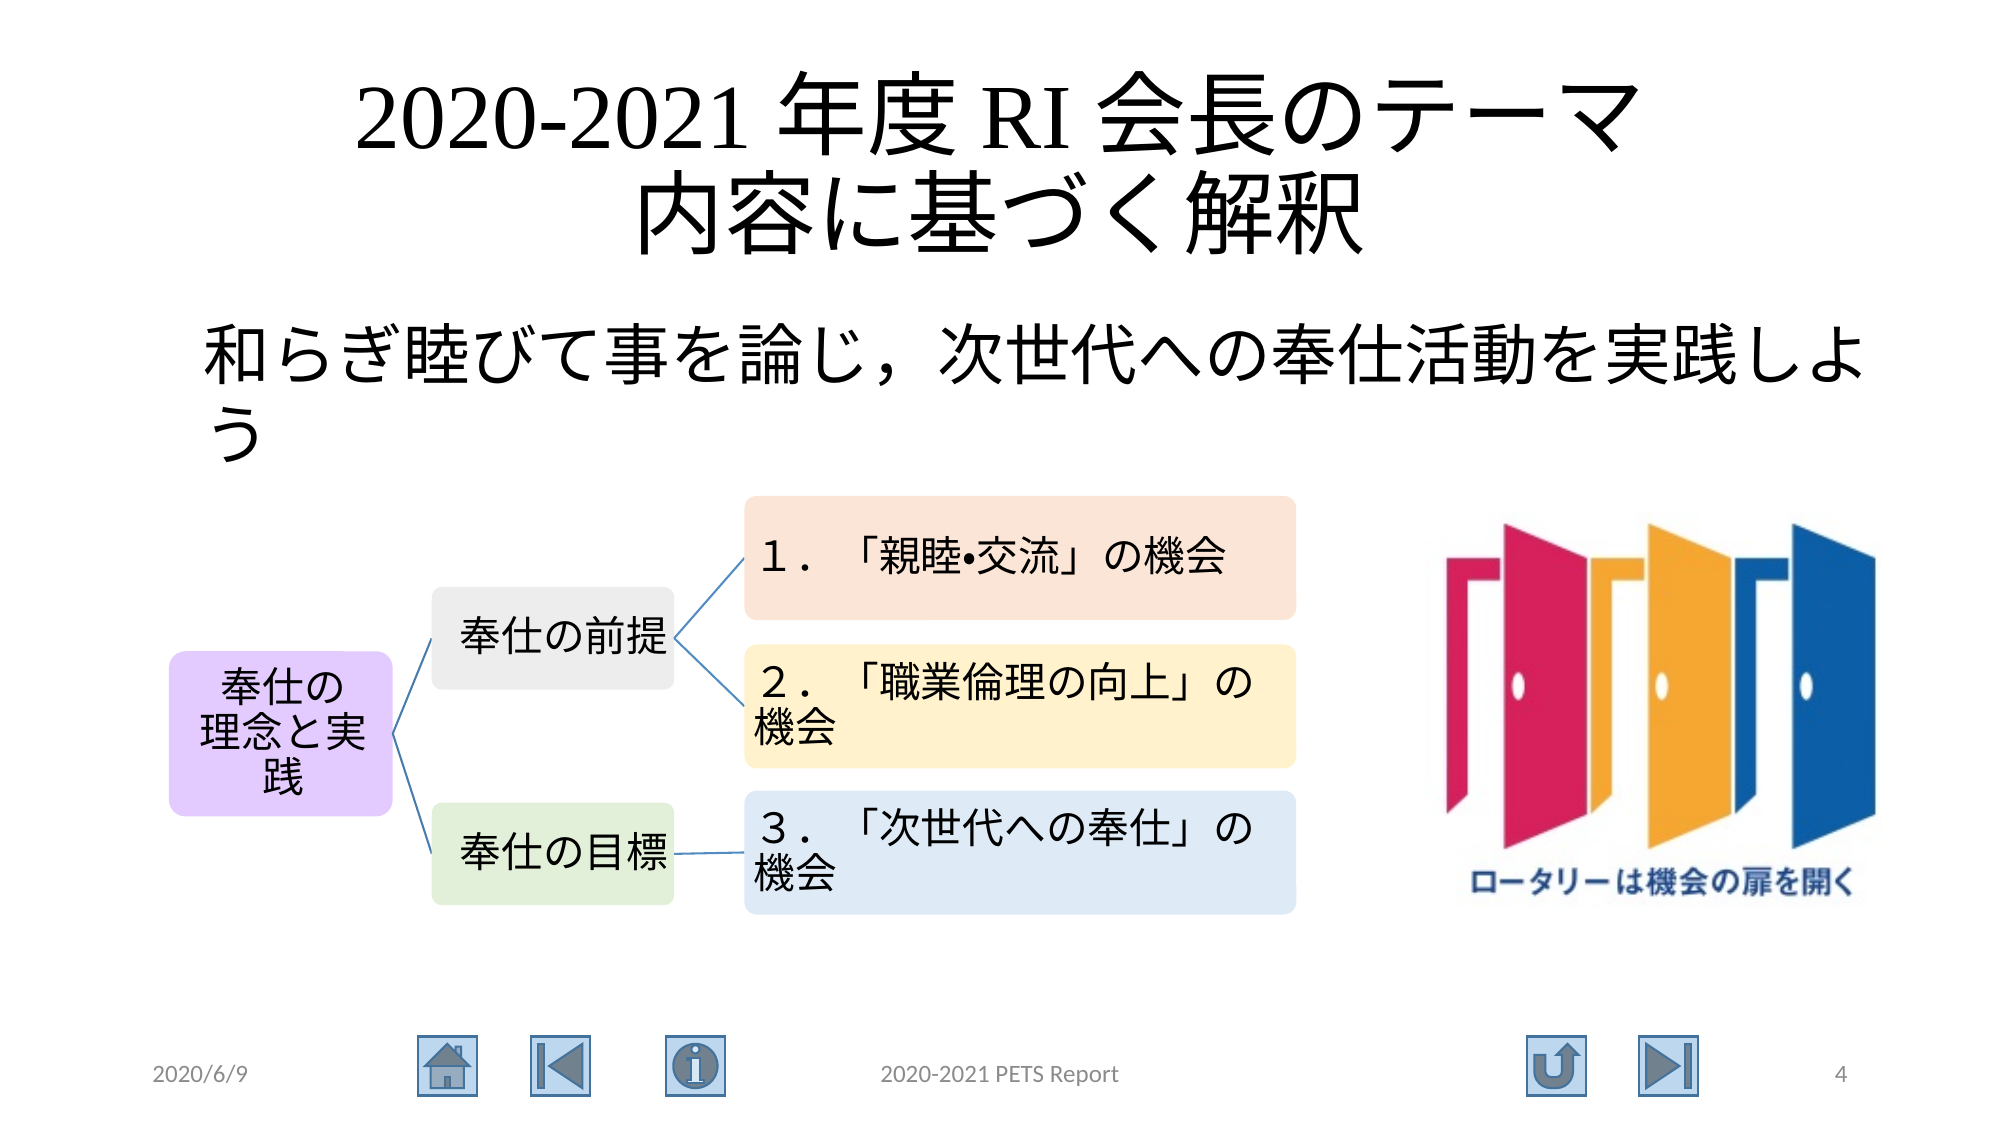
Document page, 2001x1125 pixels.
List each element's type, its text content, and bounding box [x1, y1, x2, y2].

footer 2020-2021 PETS Report [662, 1042, 1338, 1103]
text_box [137, 430, 1405, 973]
picture [1396, 511, 1927, 910]
title 2020-2021年度RI会長のテーマ 内容に基づく解釈 [137, 59, 1863, 278]
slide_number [137, 1042, 588, 1103]
slide_number 4 [1412, 1042, 1863, 1103]
text_box 和らぎ睦びて事を論じ，次世代への奉仕活動を実践しよう [188, 305, 1927, 481]
